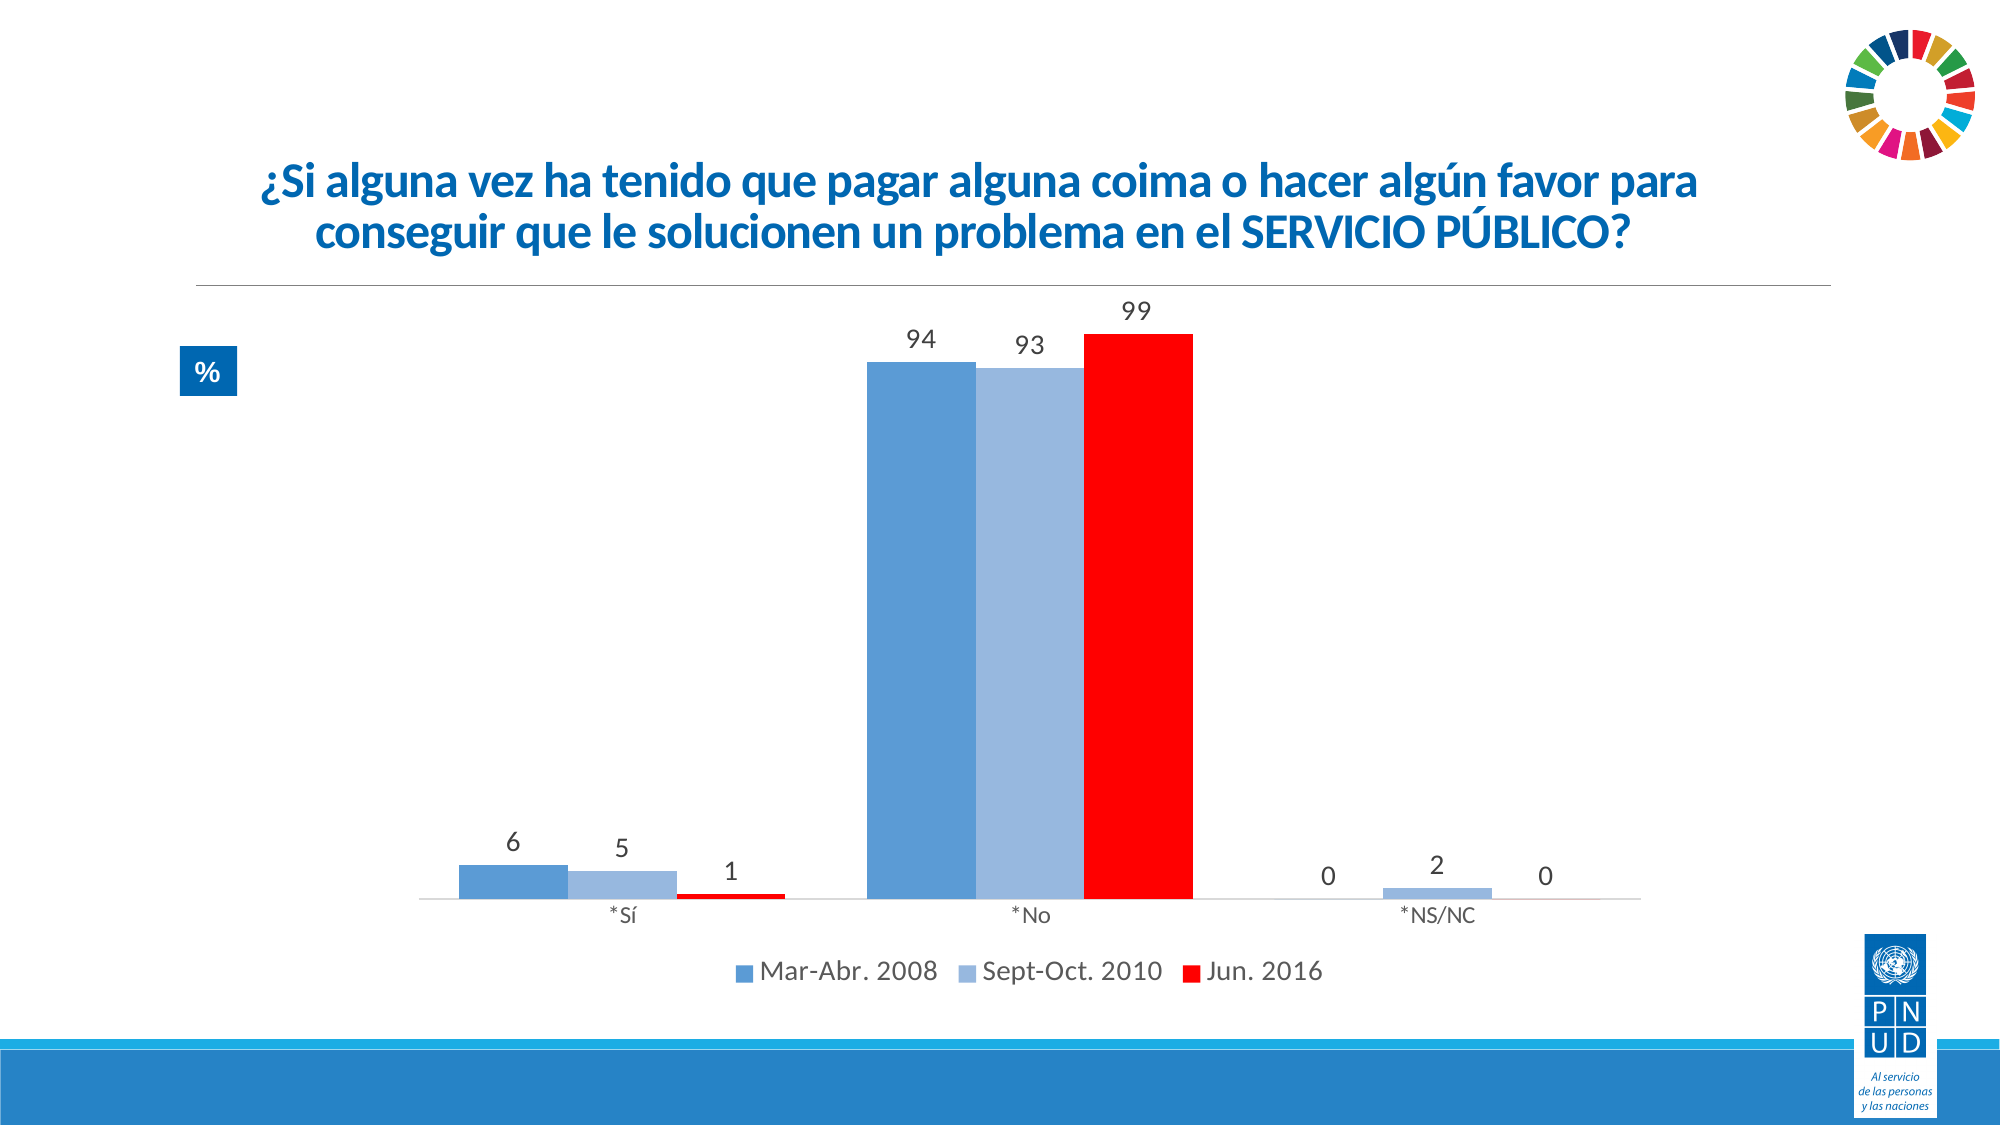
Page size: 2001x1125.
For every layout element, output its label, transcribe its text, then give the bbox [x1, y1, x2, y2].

picture [1841, 27, 1979, 164]
text_box % [179, 346, 238, 396]
chart [392, 298, 1668, 995]
title ¿Si alguna vez ha tenido que pagar alguna coima o hacer algún favor para conseguir que le solucionen un problema en el SERVICIO PÚBLICO? [153, 27, 1804, 266]
picture [1853, 933, 1937, 1118]
